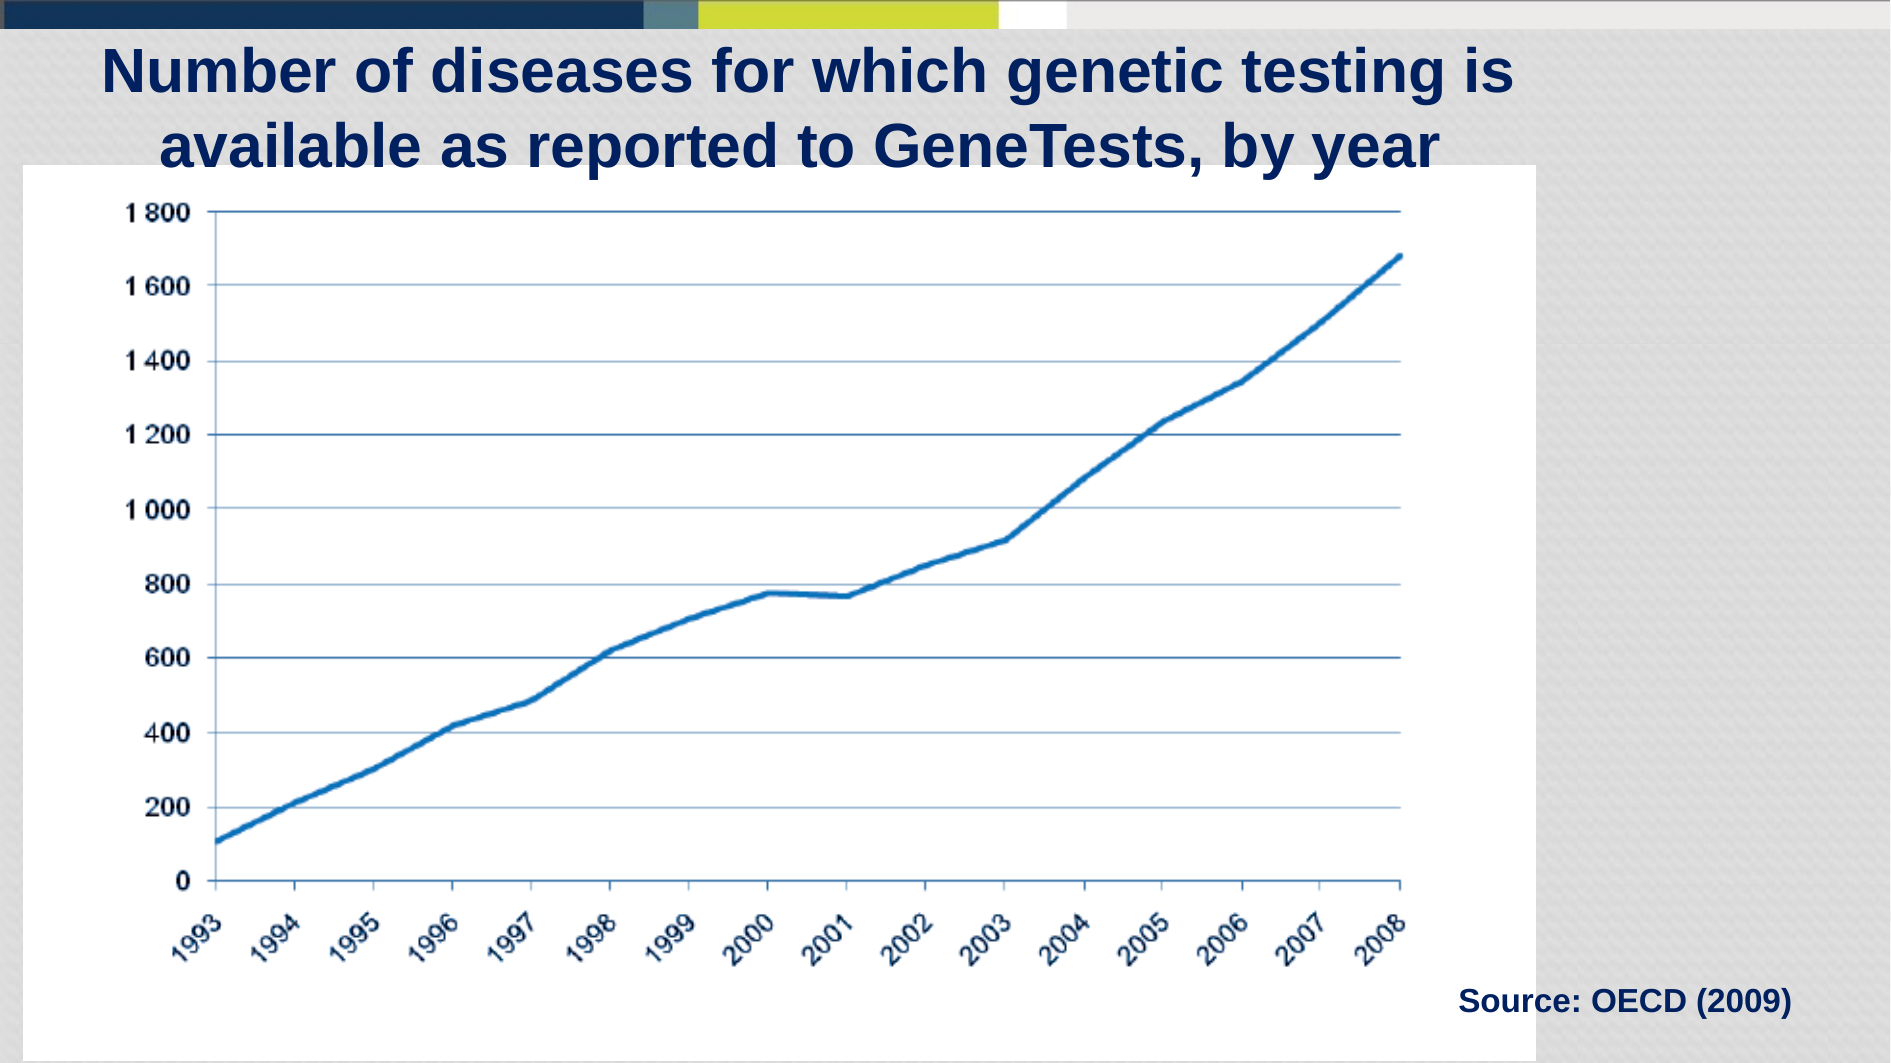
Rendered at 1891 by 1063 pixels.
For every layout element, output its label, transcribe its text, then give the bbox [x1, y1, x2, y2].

picture [23, 165, 1536, 1061]
picture [0, 0, 1890, 29]
text_box Number of diseases for which genetic testing is available as reported to GeneTests, by year [11, 22, 1607, 187]
text_box Source: OECD (2009) [1539, 972, 1808, 1027]
